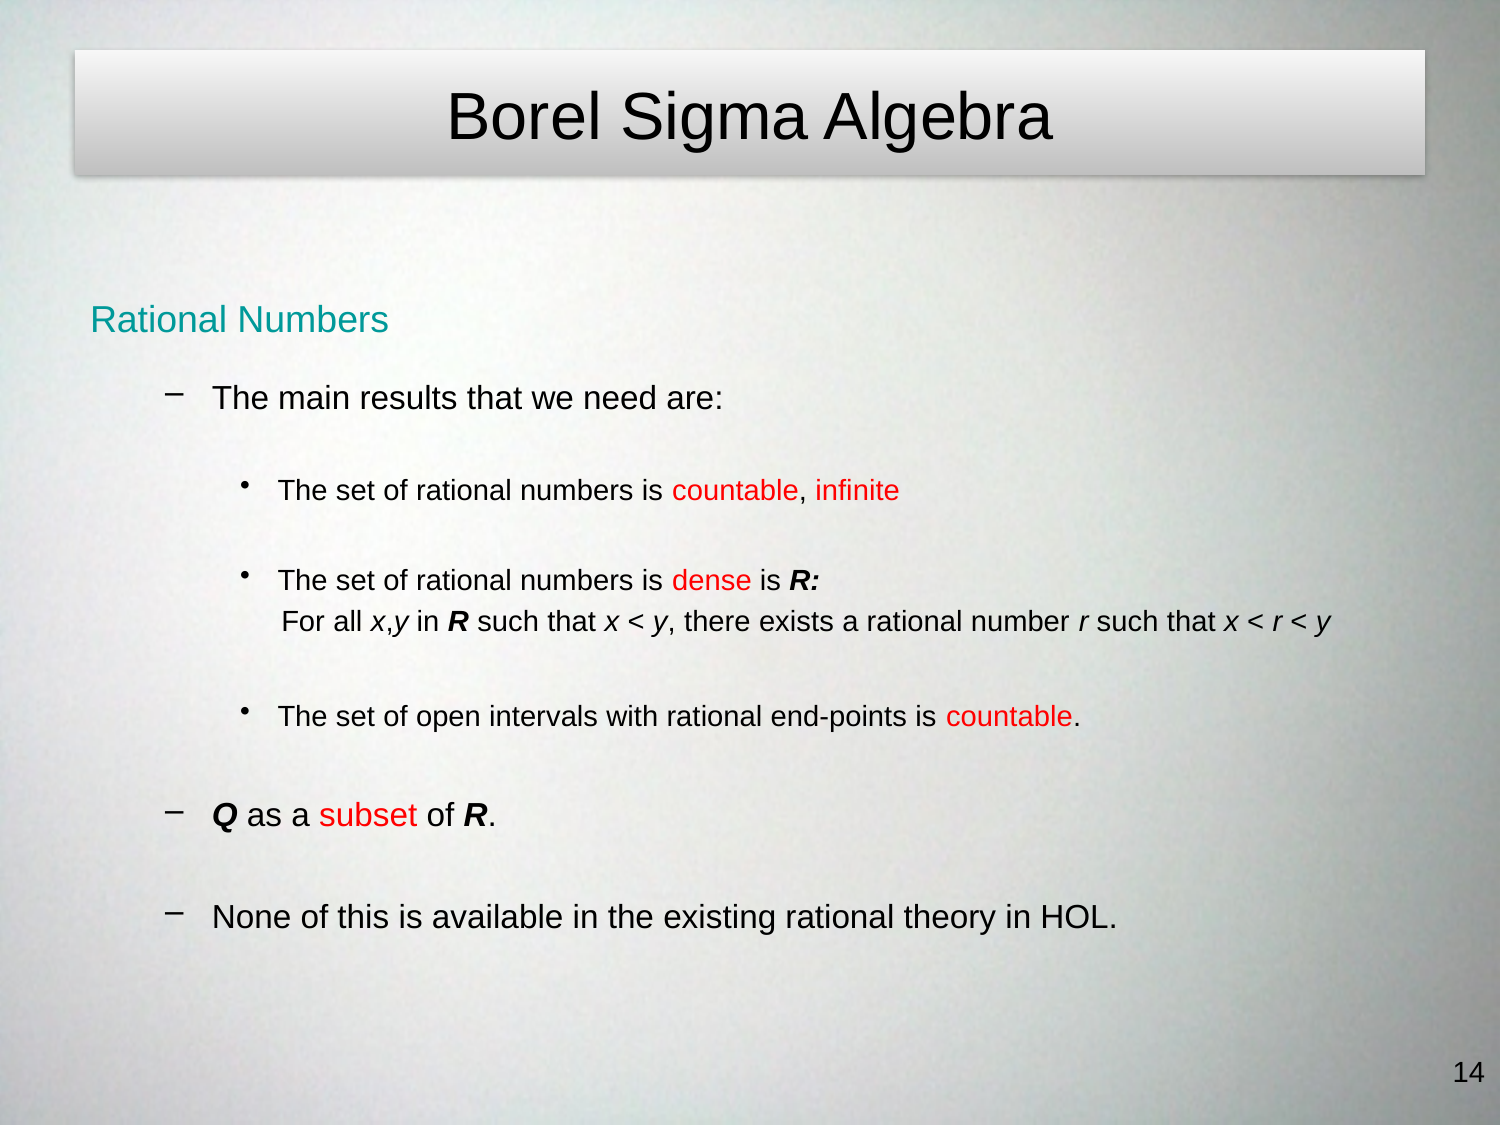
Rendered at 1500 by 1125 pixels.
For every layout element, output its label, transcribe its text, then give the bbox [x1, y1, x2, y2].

text_box 14 [1149, 1045, 1500, 1124]
text_box Borel Sigma Algebra [74, 50, 1425, 175]
list Rational Numbers The main results that we need are: The set of rational numbers is countable, infinite The set of rational numbers is dense is R: For all x,y in R such that x < y, there exists a rational number r such that x < r < y The set of open intervals with rational end-points is countable. Q as a subset of R. None of this is available in the existing rational theory in HOL. [74, 287, 1426, 938]
picture [0, 0, 1500, 1125]
